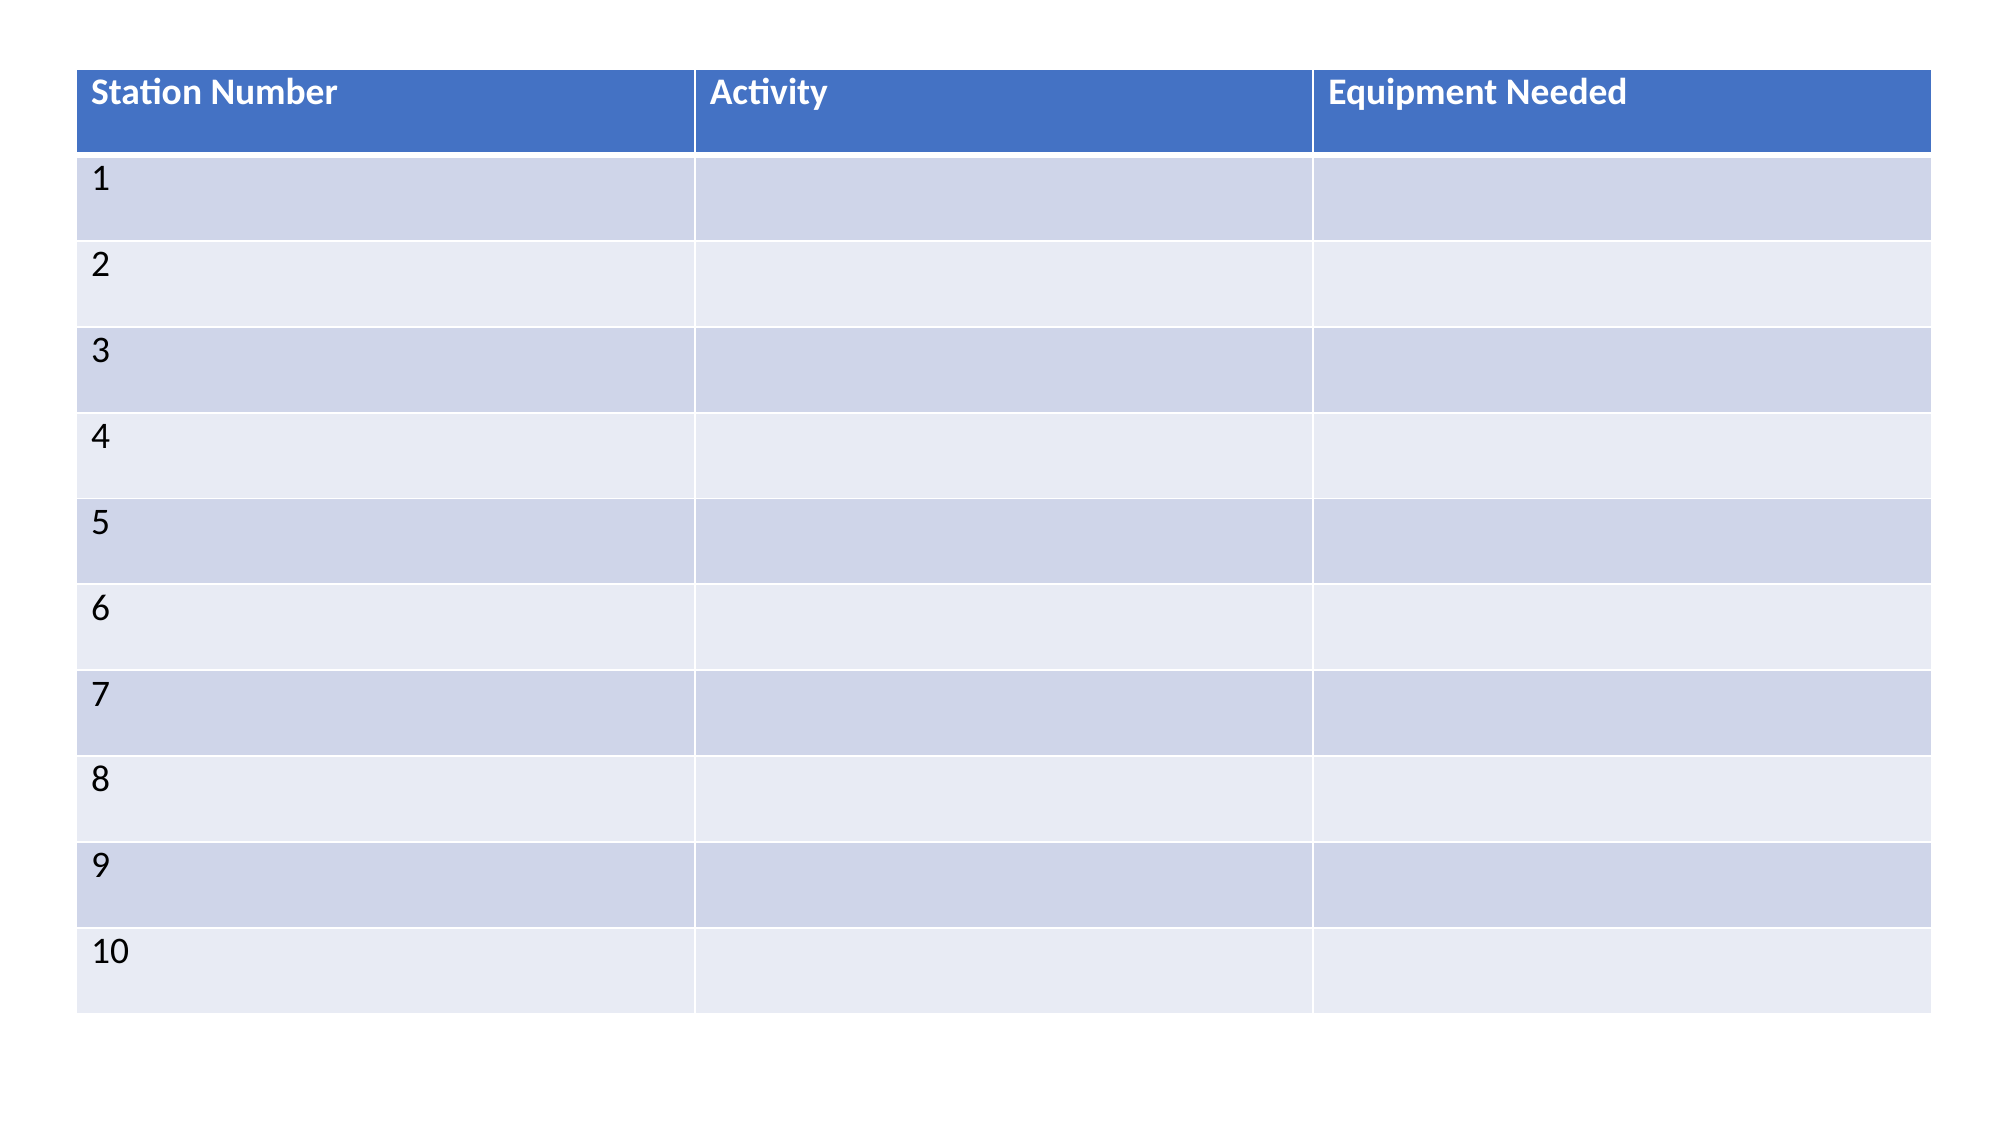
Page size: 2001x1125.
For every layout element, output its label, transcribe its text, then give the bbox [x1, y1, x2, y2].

table_cell 5 [77, 499, 694, 583]
table_cell 6 [77, 585, 694, 669]
table_header Station Number [77, 70, 694, 152]
table_cell 3 [77, 328, 694, 412]
table_cell [696, 158, 1312, 240]
table_cell 8 [77, 757, 694, 841]
table_cell 9 [77, 843, 694, 927]
table_cell [696, 757, 1312, 841]
table_cell [696, 414, 1312, 498]
table_cell [1314, 585, 1931, 669]
table_cell 1 [77, 158, 694, 240]
table_cell [1314, 843, 1931, 927]
table_cell [1314, 929, 1931, 1013]
table_cell [1314, 499, 1931, 583]
table_header Equipment Needed [1314, 70, 1931, 152]
table_cell 4 [77, 414, 694, 498]
table_cell [696, 585, 1312, 669]
table_cell [696, 929, 1312, 1013]
table_cell [1314, 757, 1931, 841]
table_cell 10 [77, 929, 694, 1013]
table_cell [1314, 242, 1931, 326]
table_cell [1314, 158, 1931, 240]
table_cell [1314, 414, 1931, 498]
table_cell [696, 499, 1312, 583]
table_cell [1314, 671, 1931, 755]
table_header Activity [696, 70, 1312, 152]
table_cell [1314, 328, 1931, 412]
table_cell 7 [77, 671, 694, 755]
table_cell [696, 328, 1312, 412]
table_cell [696, 242, 1312, 326]
table_cell [696, 671, 1312, 755]
table_cell [696, 843, 1312, 927]
table_cell 2 [77, 242, 694, 326]
